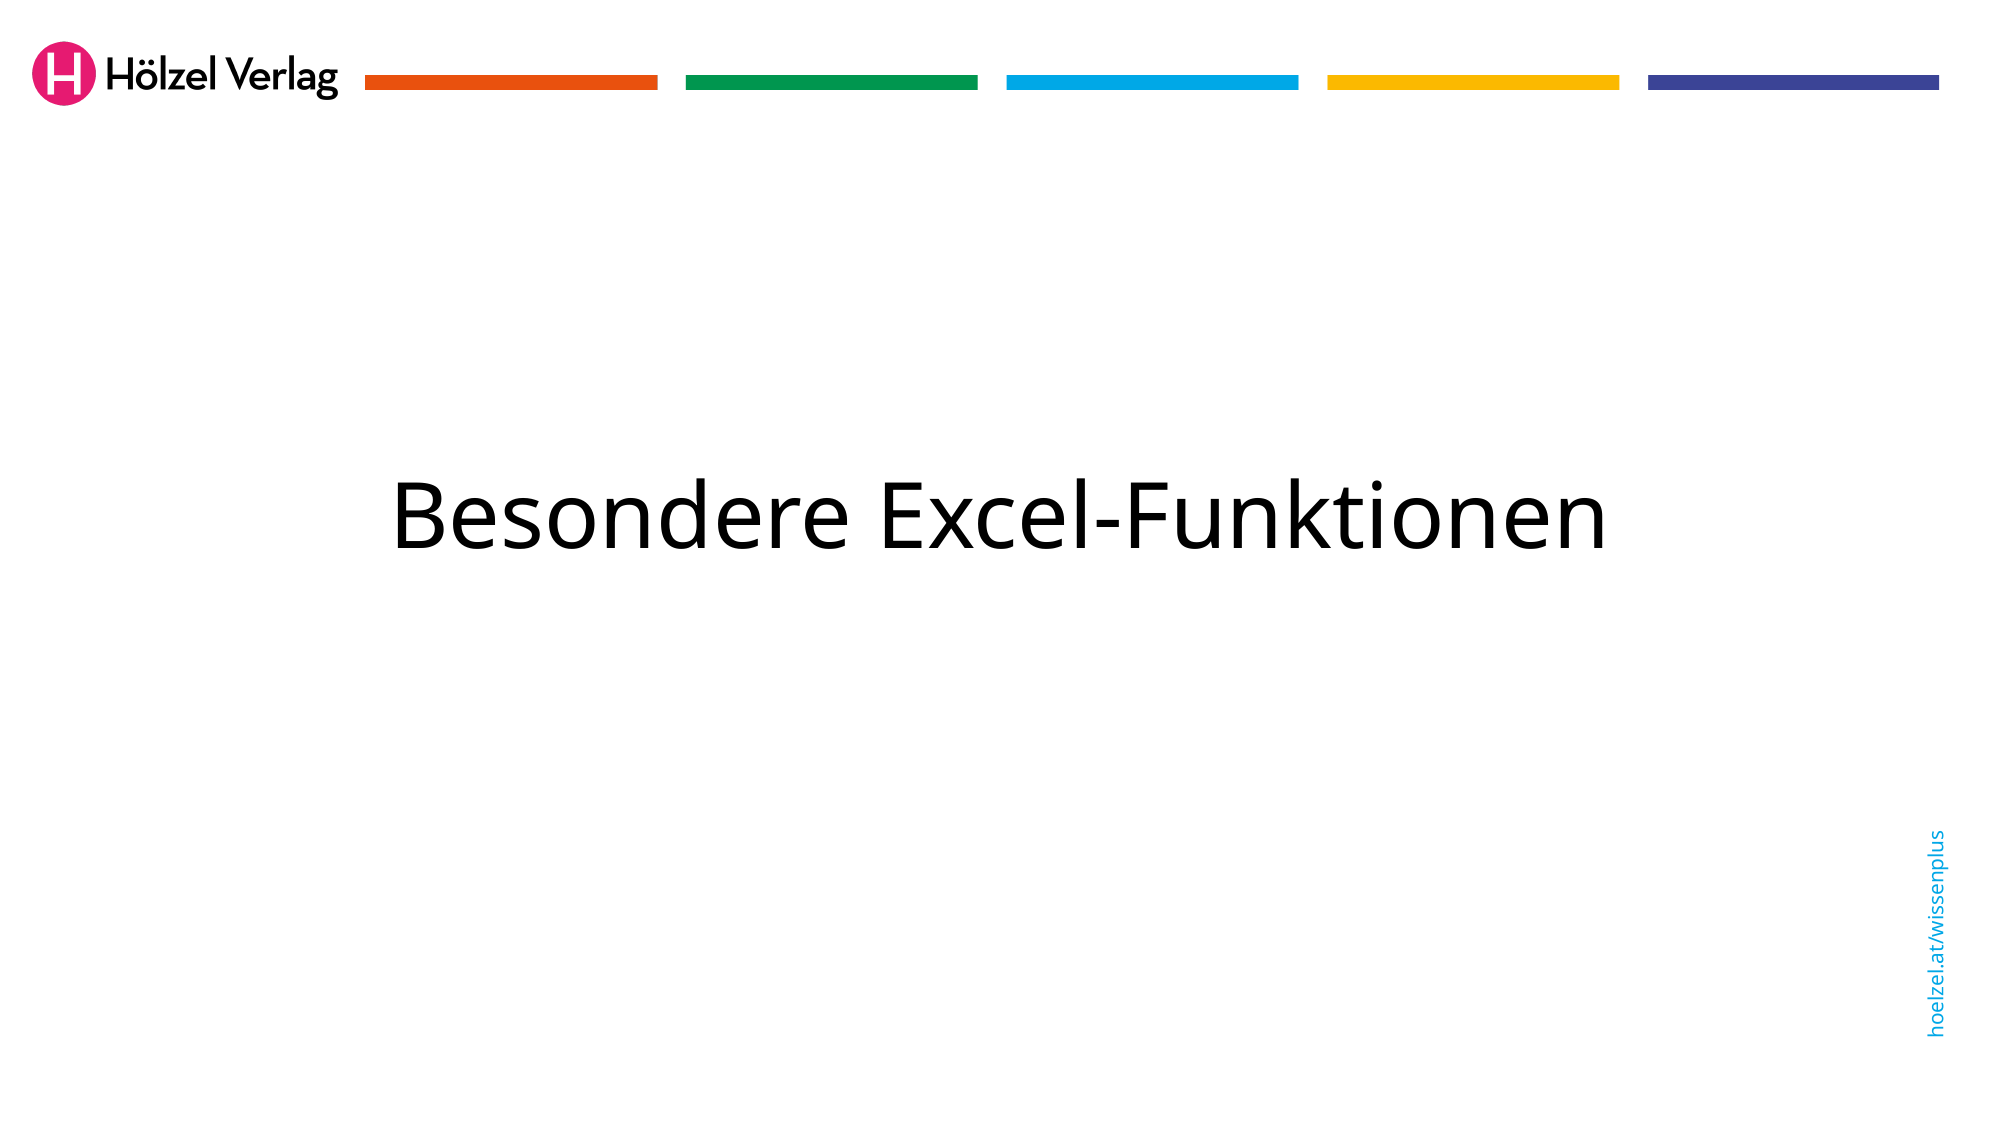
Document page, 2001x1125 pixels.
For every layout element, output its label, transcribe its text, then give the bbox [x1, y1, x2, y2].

picture [18, 34, 352, 113]
picture [1299, 75, 1940, 90]
title Besondere Excel-Funktionen [249, 323, 1750, 576]
picture [365, 75, 1006, 90]
